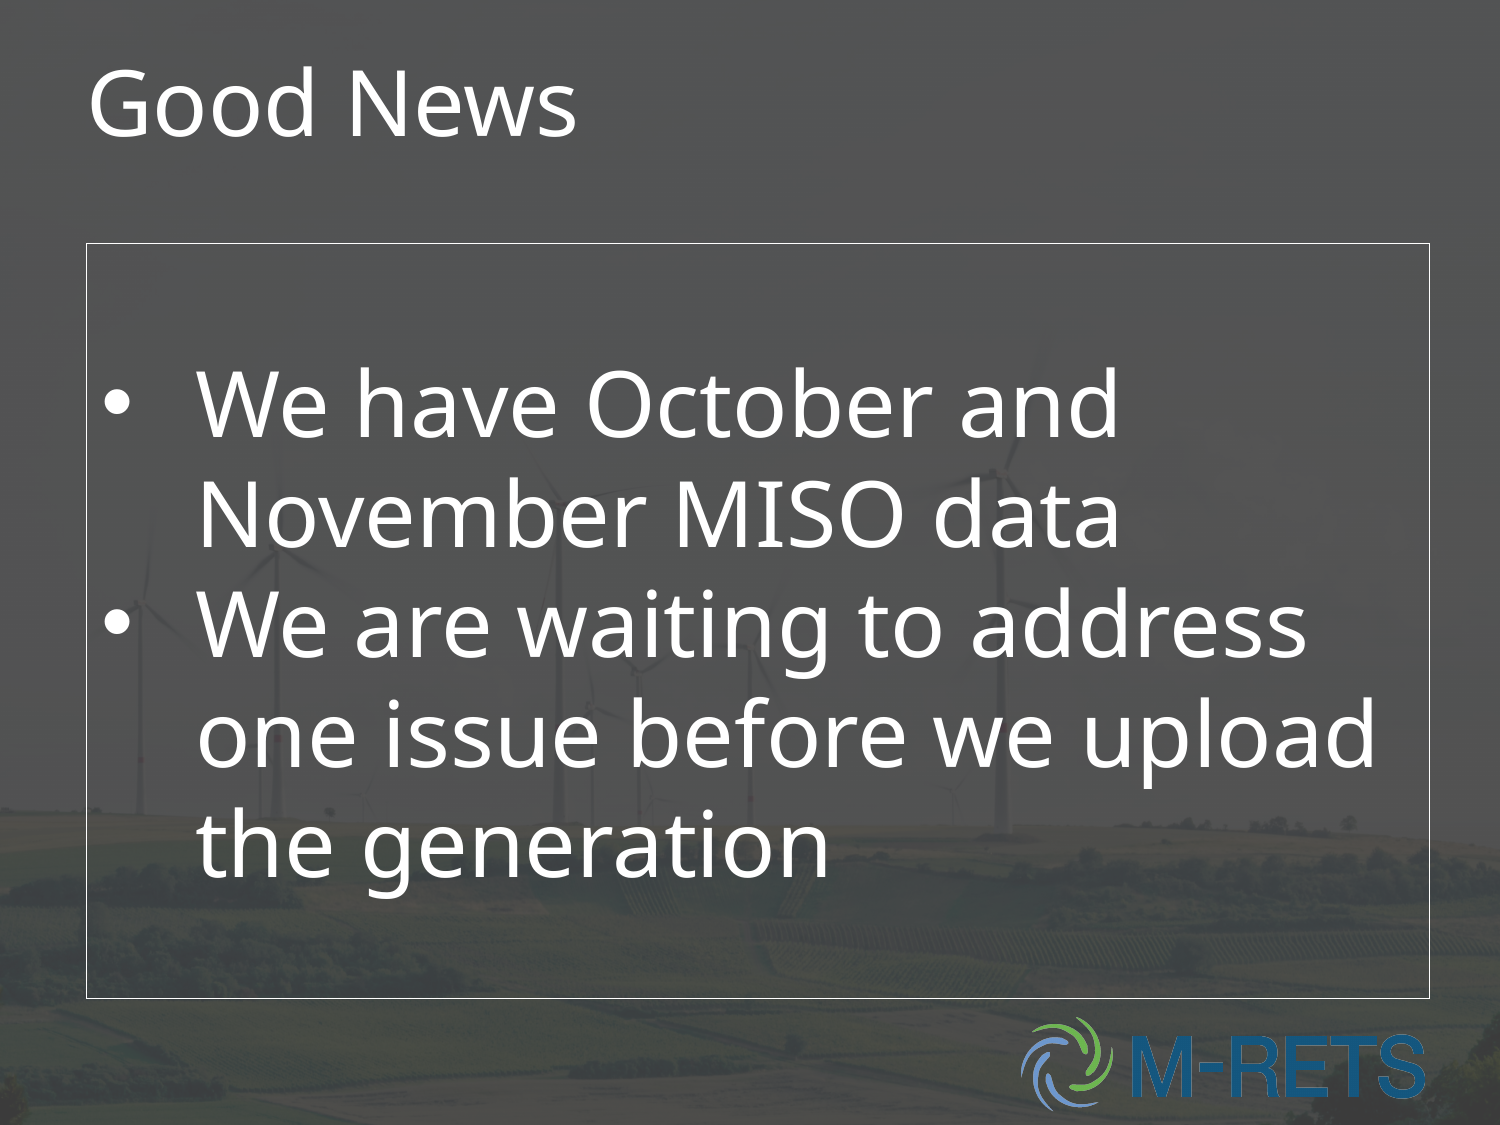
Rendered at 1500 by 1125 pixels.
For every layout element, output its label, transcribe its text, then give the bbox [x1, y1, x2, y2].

list We have October and November MISO data We are waiting to address one issue before we upload the generation [86, 243, 1430, 999]
title Good News [86, 44, 1430, 160]
picture [1019, 1016, 1425, 1113]
